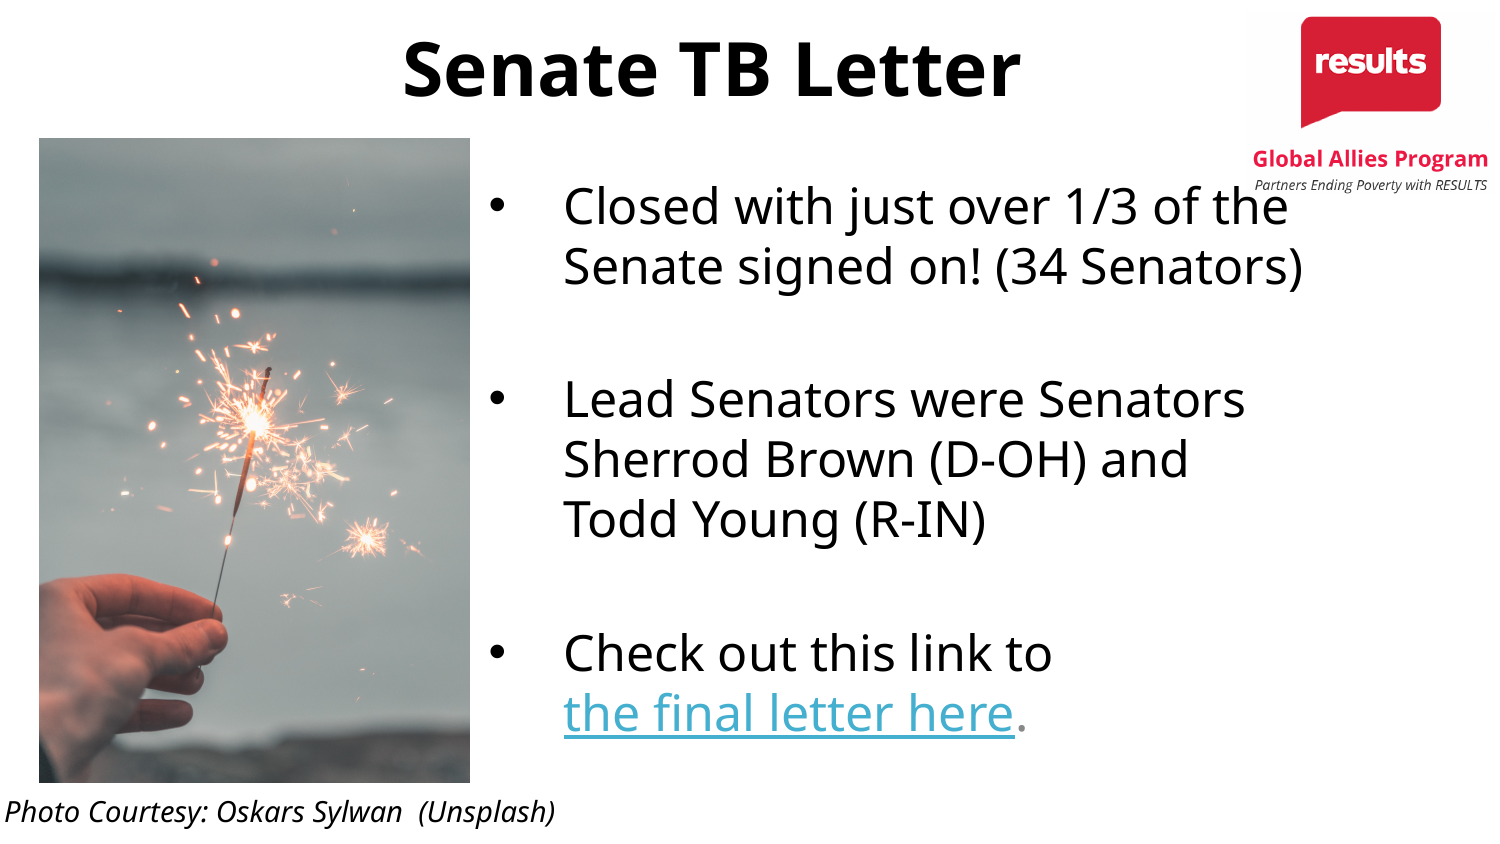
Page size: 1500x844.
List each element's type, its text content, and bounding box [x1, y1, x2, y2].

subtitle Closed with just over 1/3 of the Senate signed on! (34 Senators) Lead Senators were Senators Sherrod Brown (D-OH) and Todd Young (R-IN) Check out this link to the final letter here. [474, 166, 1403, 778]
text_box Photo Courtesy: Oskars Sylwan (Unsplash) [0, 768, 629, 844]
picture [1246, 12, 1495, 194]
title Senate TB Letter [75, 0, 1350, 157]
picture [39, 137, 470, 783]
